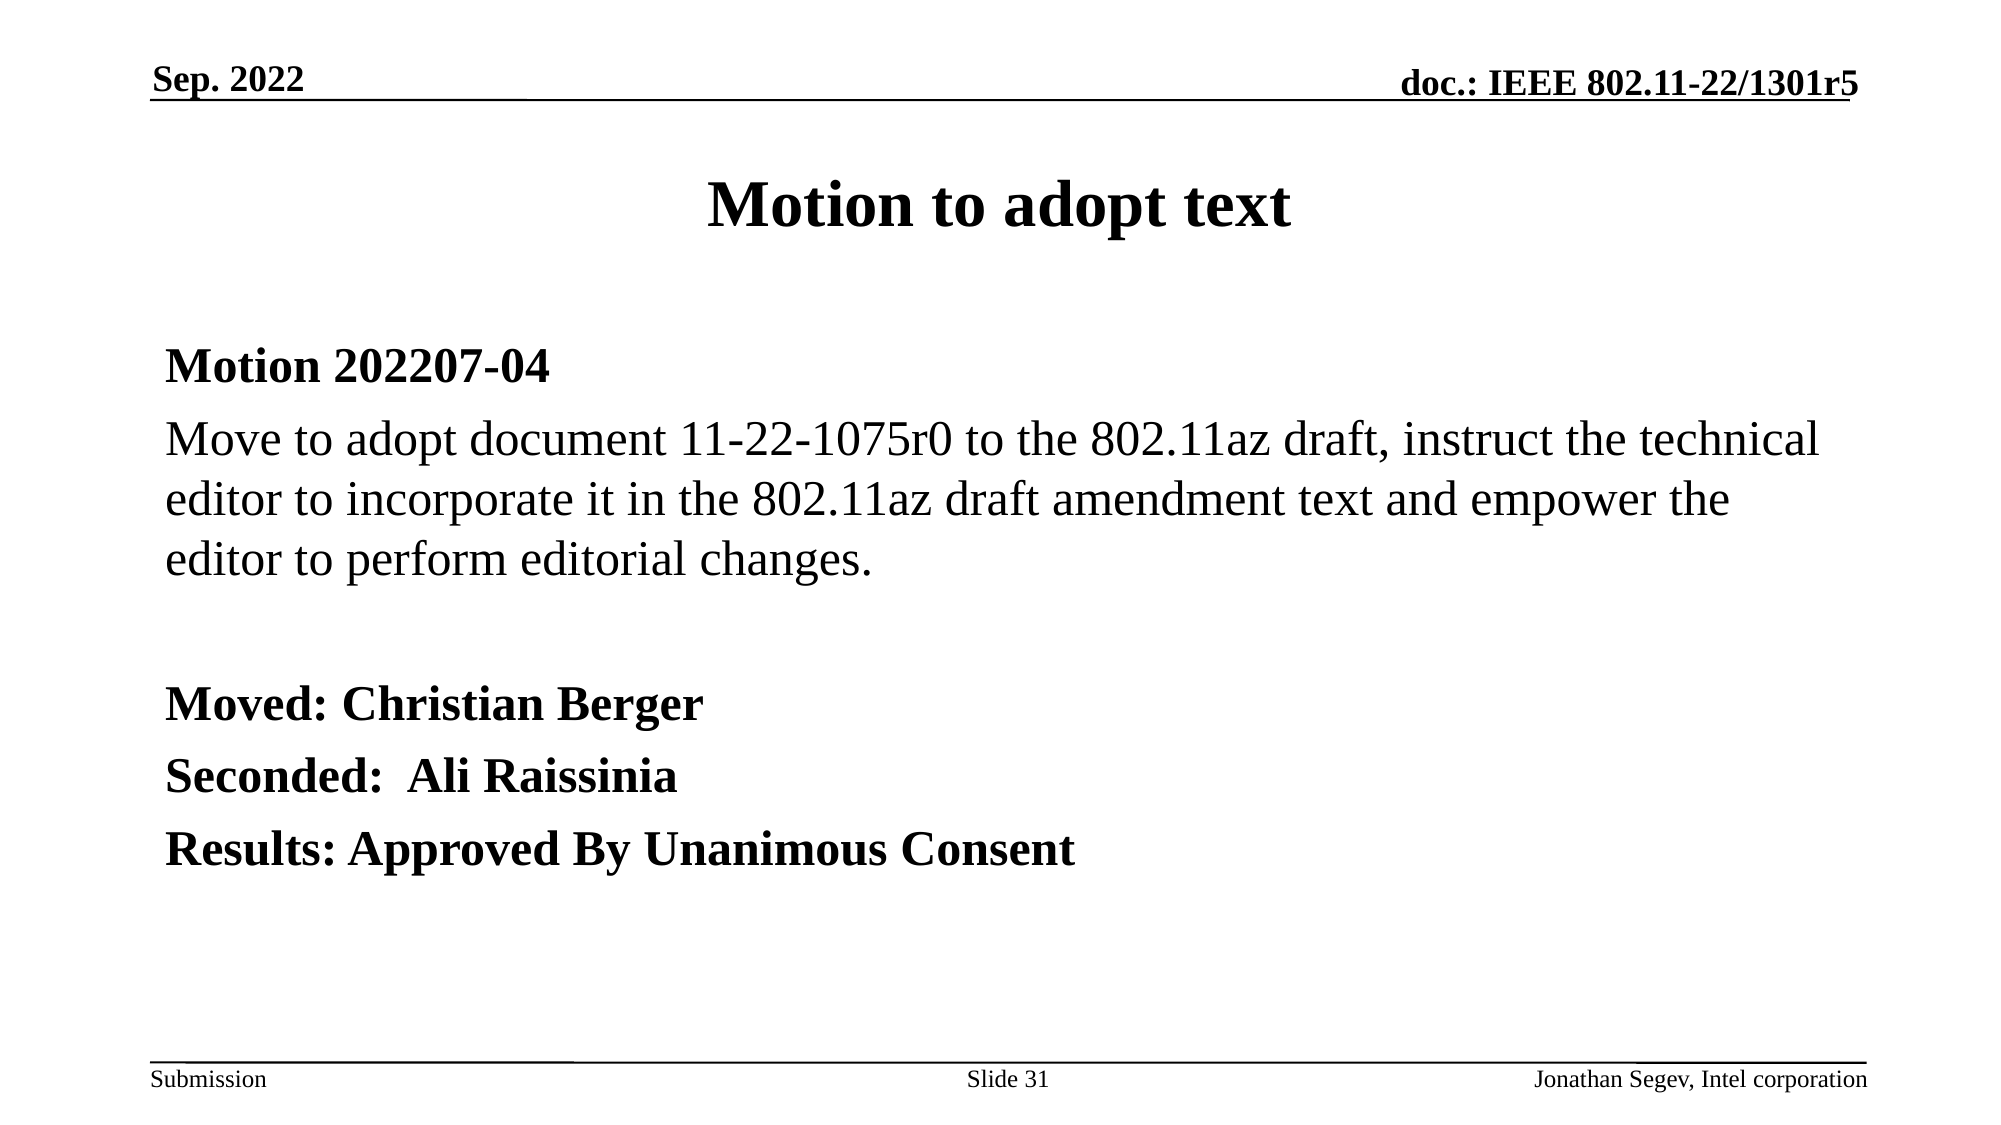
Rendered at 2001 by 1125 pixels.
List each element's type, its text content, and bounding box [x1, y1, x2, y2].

footer Jonathan Segev, Intel corporation [1171, 1061, 1869, 1093]
slide_number Slide 31 [950, 1061, 1067, 1123]
title Motion to adopt text [149, 112, 1850, 288]
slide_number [152, 54, 563, 100]
list Motion 202207-04 Move to adopt document 11-22-1075r0 to the 802.11az draft, instruct the technical editor to incorporate it in the 802.11az draft amendment text and empower the editor to perform editorial changes. Moved: Christian Berger Seconded: Ali Raissinia Results: Approved By Unanimous Consent [149, 324, 1850, 1000]
